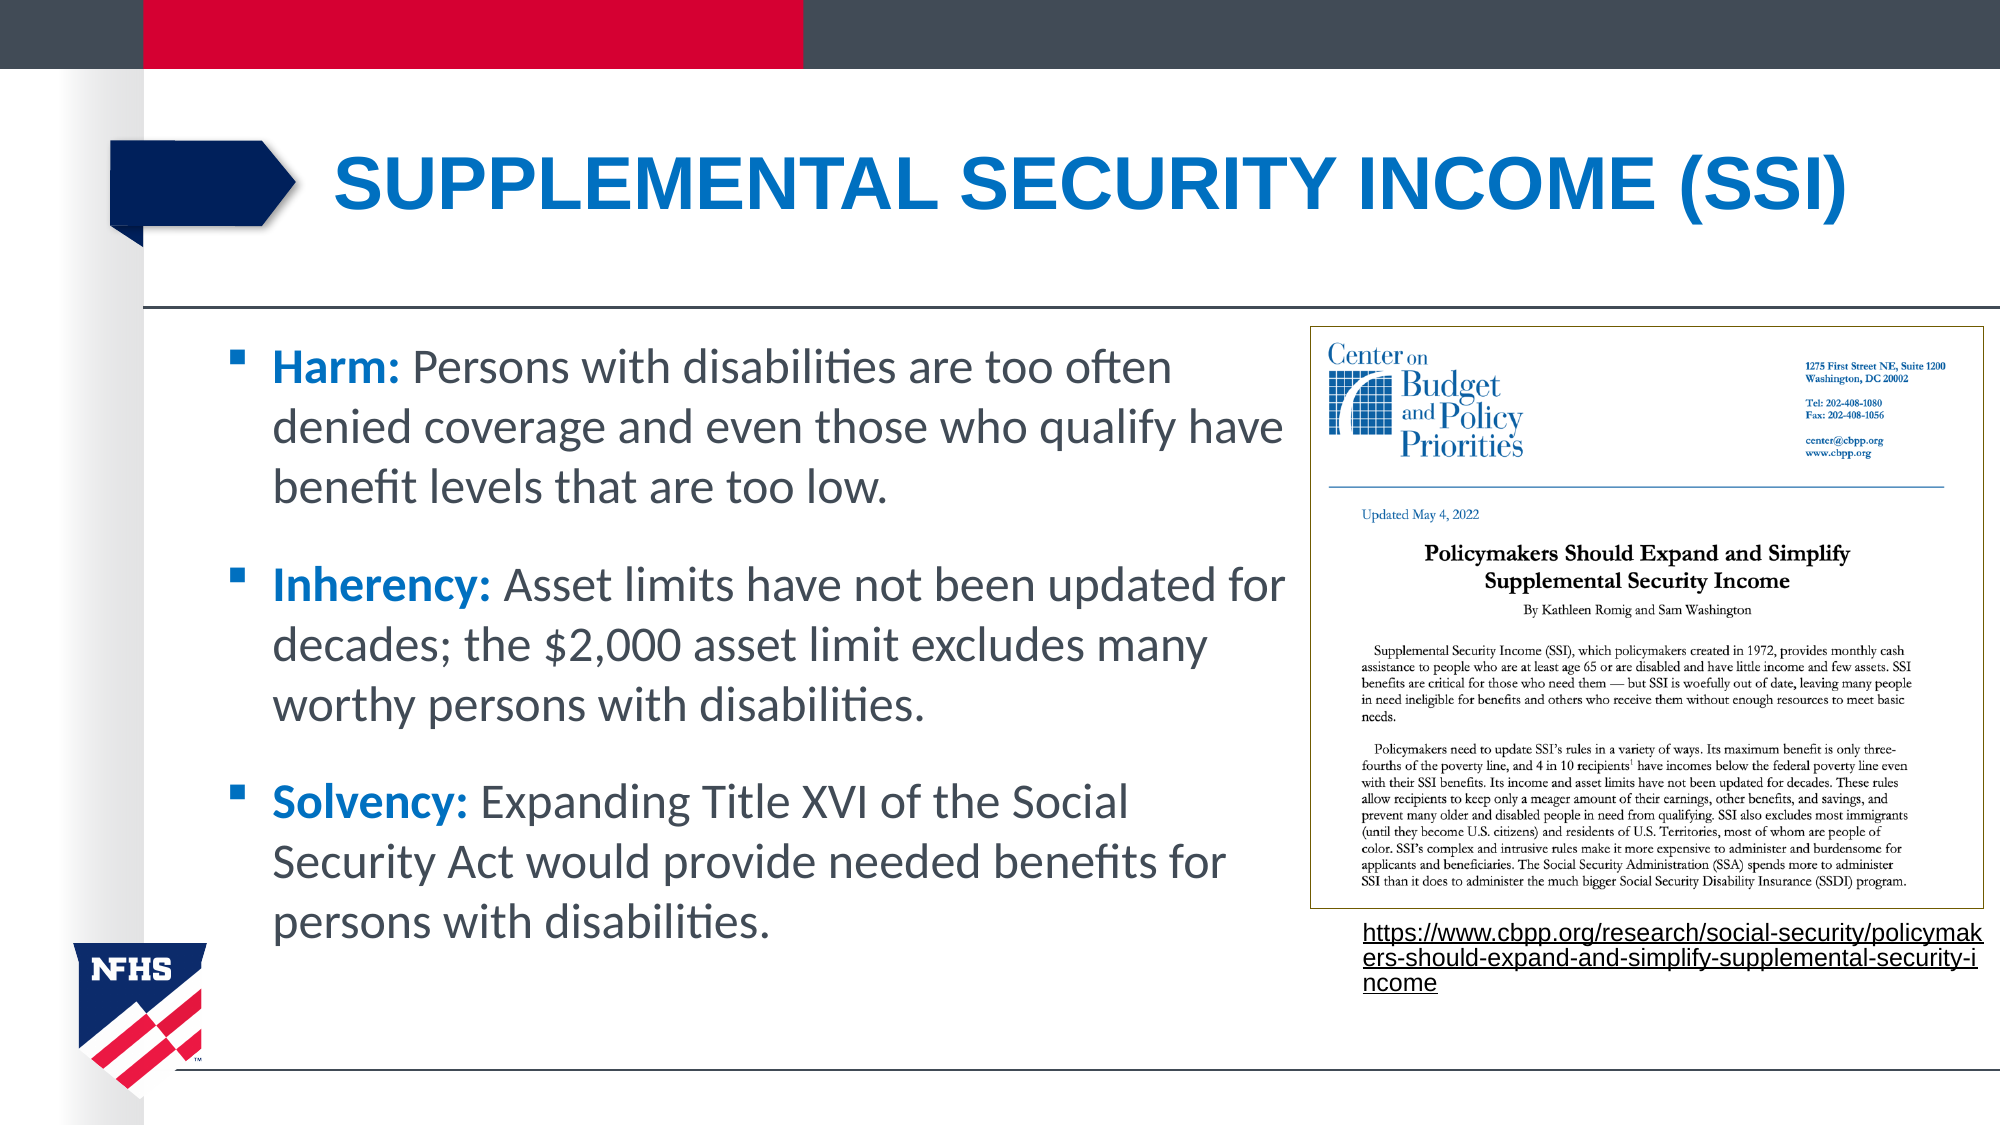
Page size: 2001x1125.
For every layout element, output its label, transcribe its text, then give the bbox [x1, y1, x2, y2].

text_box https://www.cbpp.org/research/social-security/policymakers-should-expand-and-simplify-supplemental-security-income [1347, 908, 2000, 984]
list Harm: Persons with disabilities are too often denied coverage and even those who qualify have benefit levels that are too low. Inherency: Asset limits have not been updated for decades; the $2,000 asset limit excludes many worthy persons with disabilities. Solvency: Expanding Title XVI of the Social Security Act would provide needed benefits for persons with disabilities. [209, 326, 1312, 1039]
picture [73, 943, 207, 1099]
title supplemental security income (ssi) [318, 85, 1964, 285]
picture [1310, 325, 1984, 909]
